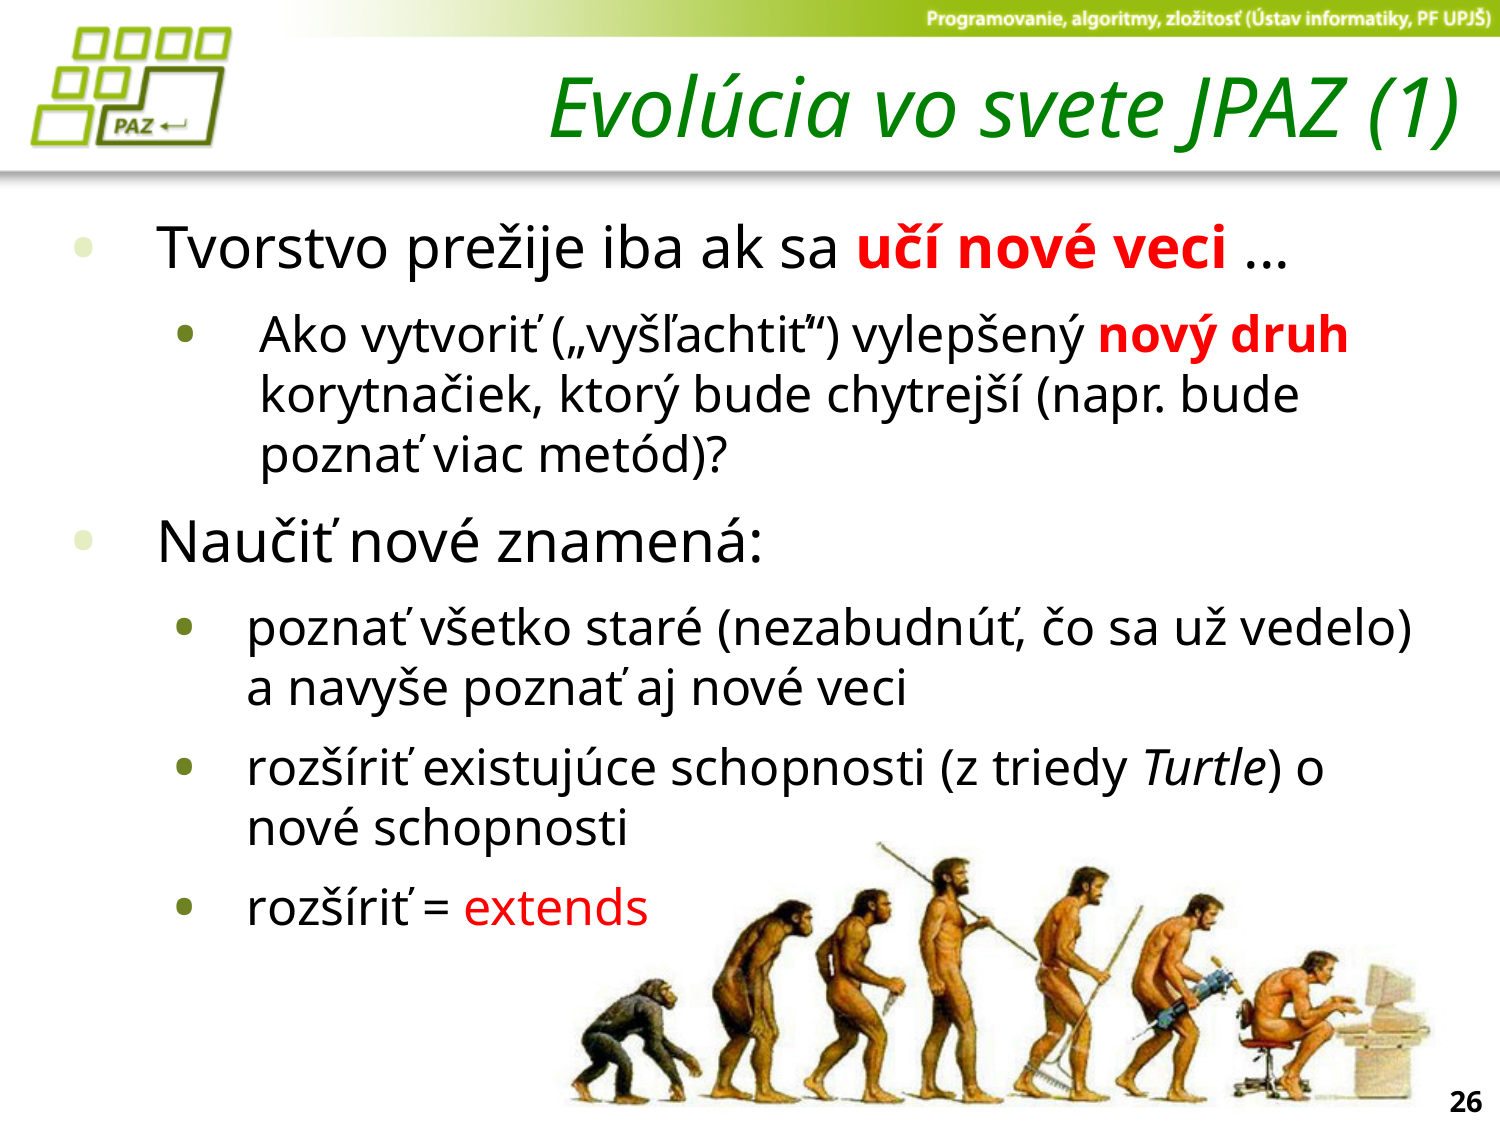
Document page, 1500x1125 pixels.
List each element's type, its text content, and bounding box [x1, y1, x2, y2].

title Evolúcia vo svete JPAZ (1) [343, 46, 1477, 135]
picture [0, 0, 1500, 1125]
list Tvorstvo prežije iba ak sa učí nové veci ... Ako vytvoriť („vyšľachtiť“) vylepšený nový druh korytnačiek, ktorý bude chytrejší (napr. bude poznať viac metód)? Naučiť nové znamená: poznať všetko staré (nezabudnúť, čo sa už vedelo) a navyše poznať aj nové veci rozšíriť existujúce schopnosti (z triedy Turtle) o nové schopnosti rozšíriť = extends [53, 202, 1454, 1080]
